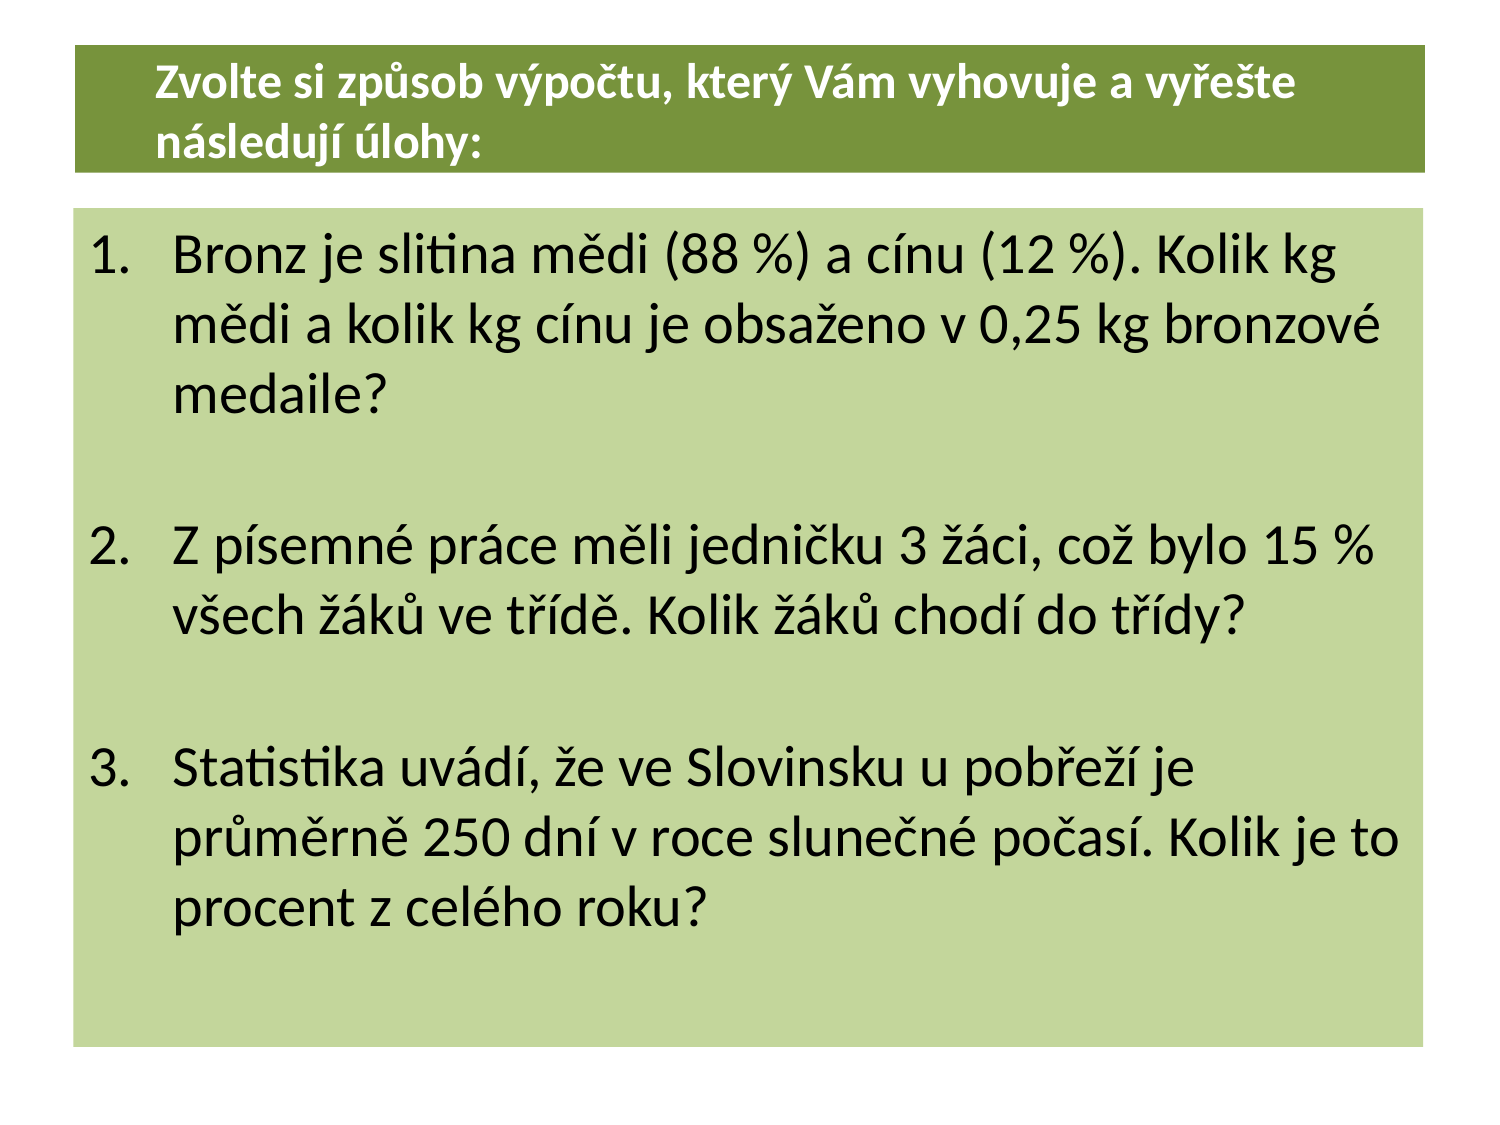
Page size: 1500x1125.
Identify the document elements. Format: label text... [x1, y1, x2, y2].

title Zvolte si způsob výpočtu, který Vám vyhovuje a vyřešte následují úlohy: [75, 45, 1425, 173]
list Bronz je slitina mědi (88 %) a cínu (12 %). Kolik kg mědi a kolik kg cínu je obsaženo v 0,25 kg bronzové medaile? Z písemné práce měli jedničku 3 žáci, což bylo 15 % všech žáků ve třídě. Kolik žáků chodí do třídy? Statistika uvádí, že ve Slovinsku u pobřeží je průměrně 250 dní v roce slunečné počasí. Kolik je to procent z celého roku? [73, 208, 1424, 1047]
